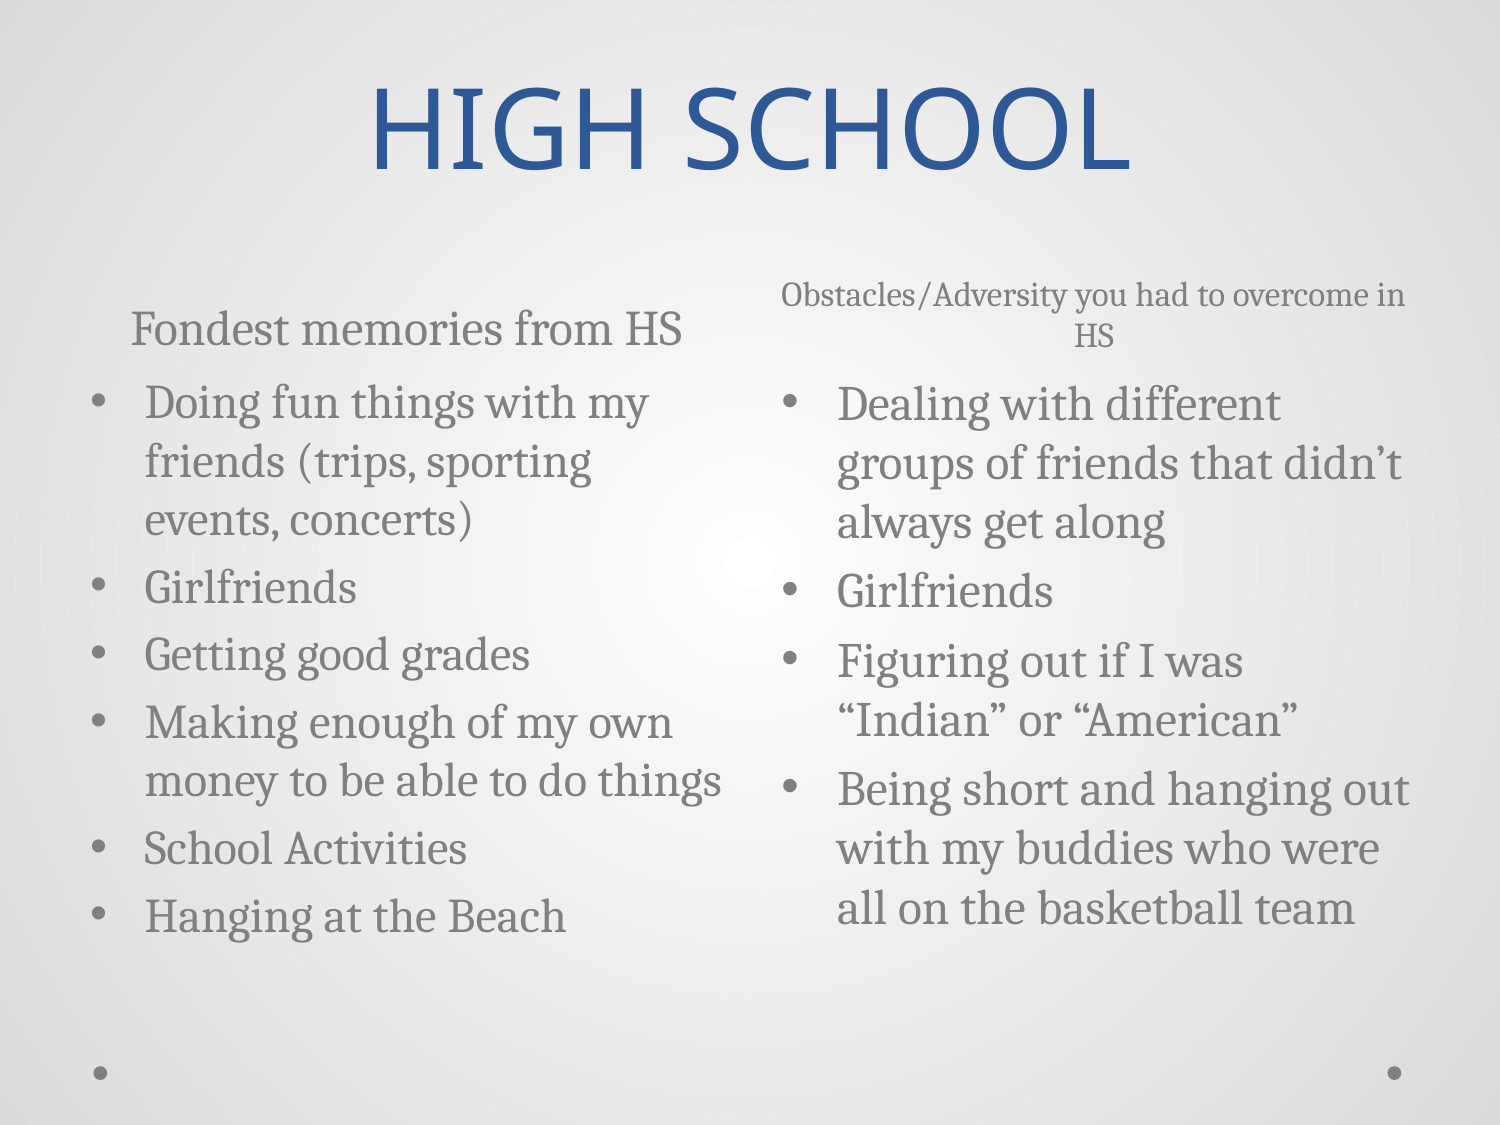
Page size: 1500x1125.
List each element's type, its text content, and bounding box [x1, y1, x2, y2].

title HIGH SCHOOL [75, 0, 1425, 200]
list Obstacles/Adversity you had to overcome in HS [762, 262, 1426, 363]
list Doing fun things with my friends (trips, sporting events, concerts) Girlfriends Getting good grades Making enough of my own money to be able to do things School Activities Hanging at the Beach [75, 363, 738, 1005]
list Dealing with different groups of friends that didn’t always get along Girlfriends Figuring out if I was “Indian” or “American” Being short and hanging out with my buddies who were all on the basketball team [766, 363, 1430, 1005]
list Fondest memories from HS [75, 262, 738, 363]
